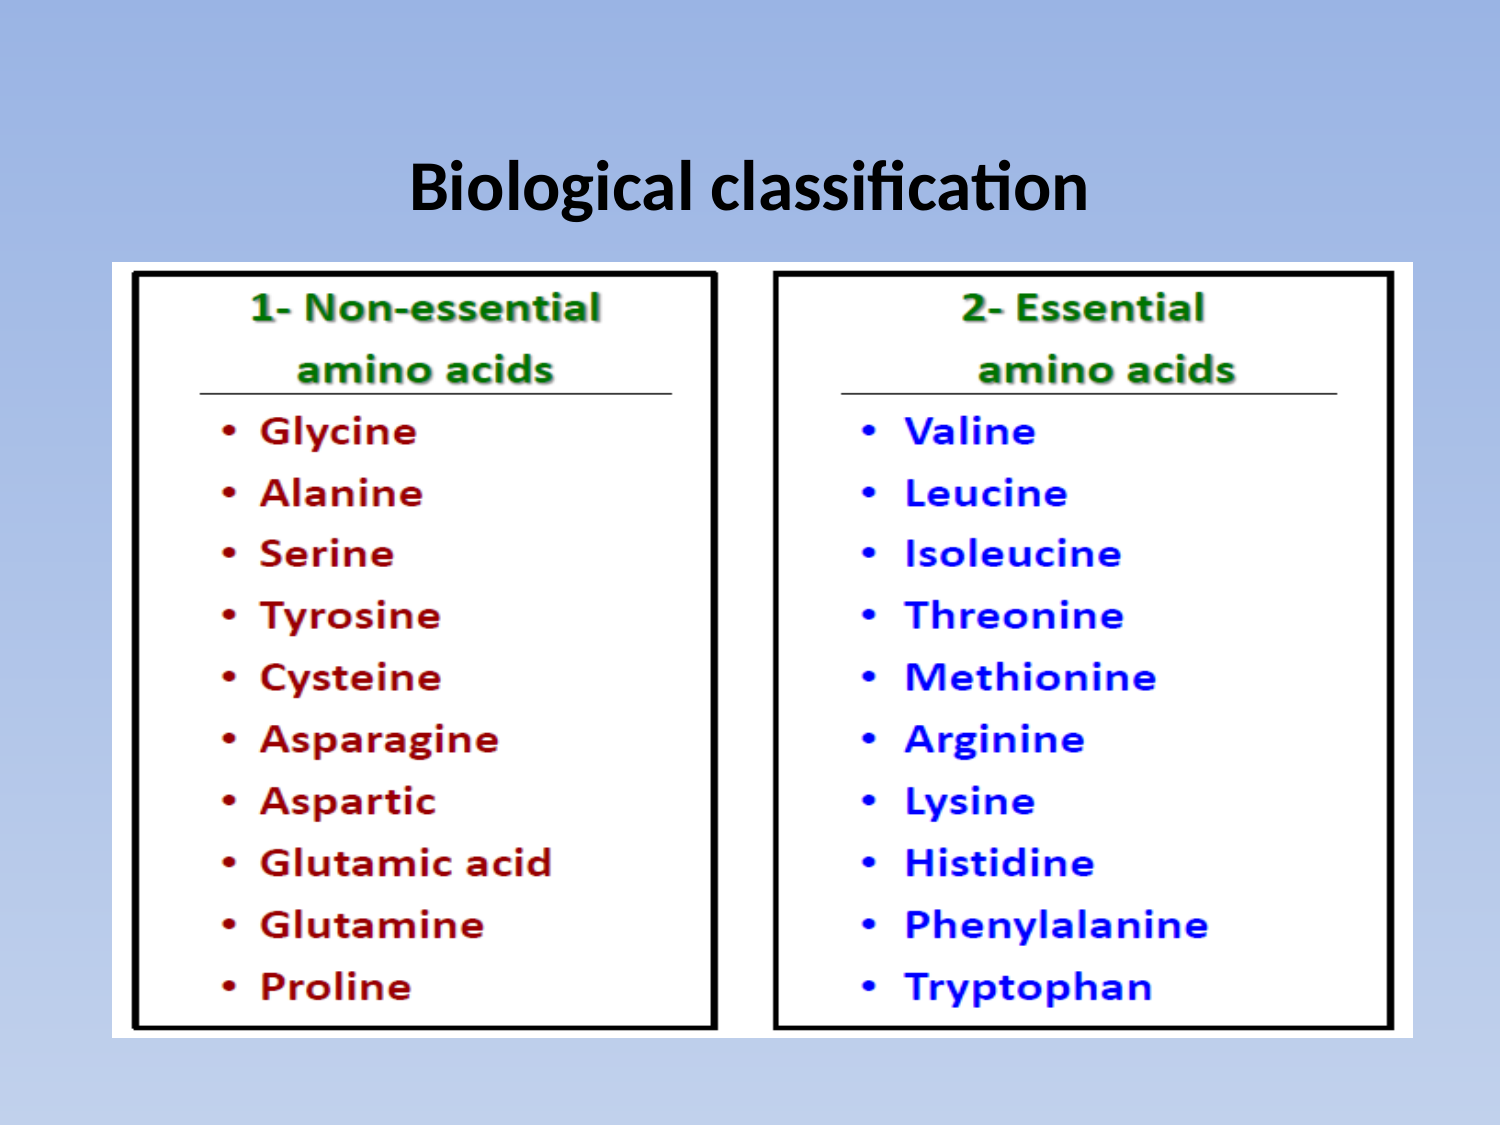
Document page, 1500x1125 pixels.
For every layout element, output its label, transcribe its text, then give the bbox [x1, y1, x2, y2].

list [112, 262, 1413, 1038]
title Biological classification [75, 45, 1425, 233]
